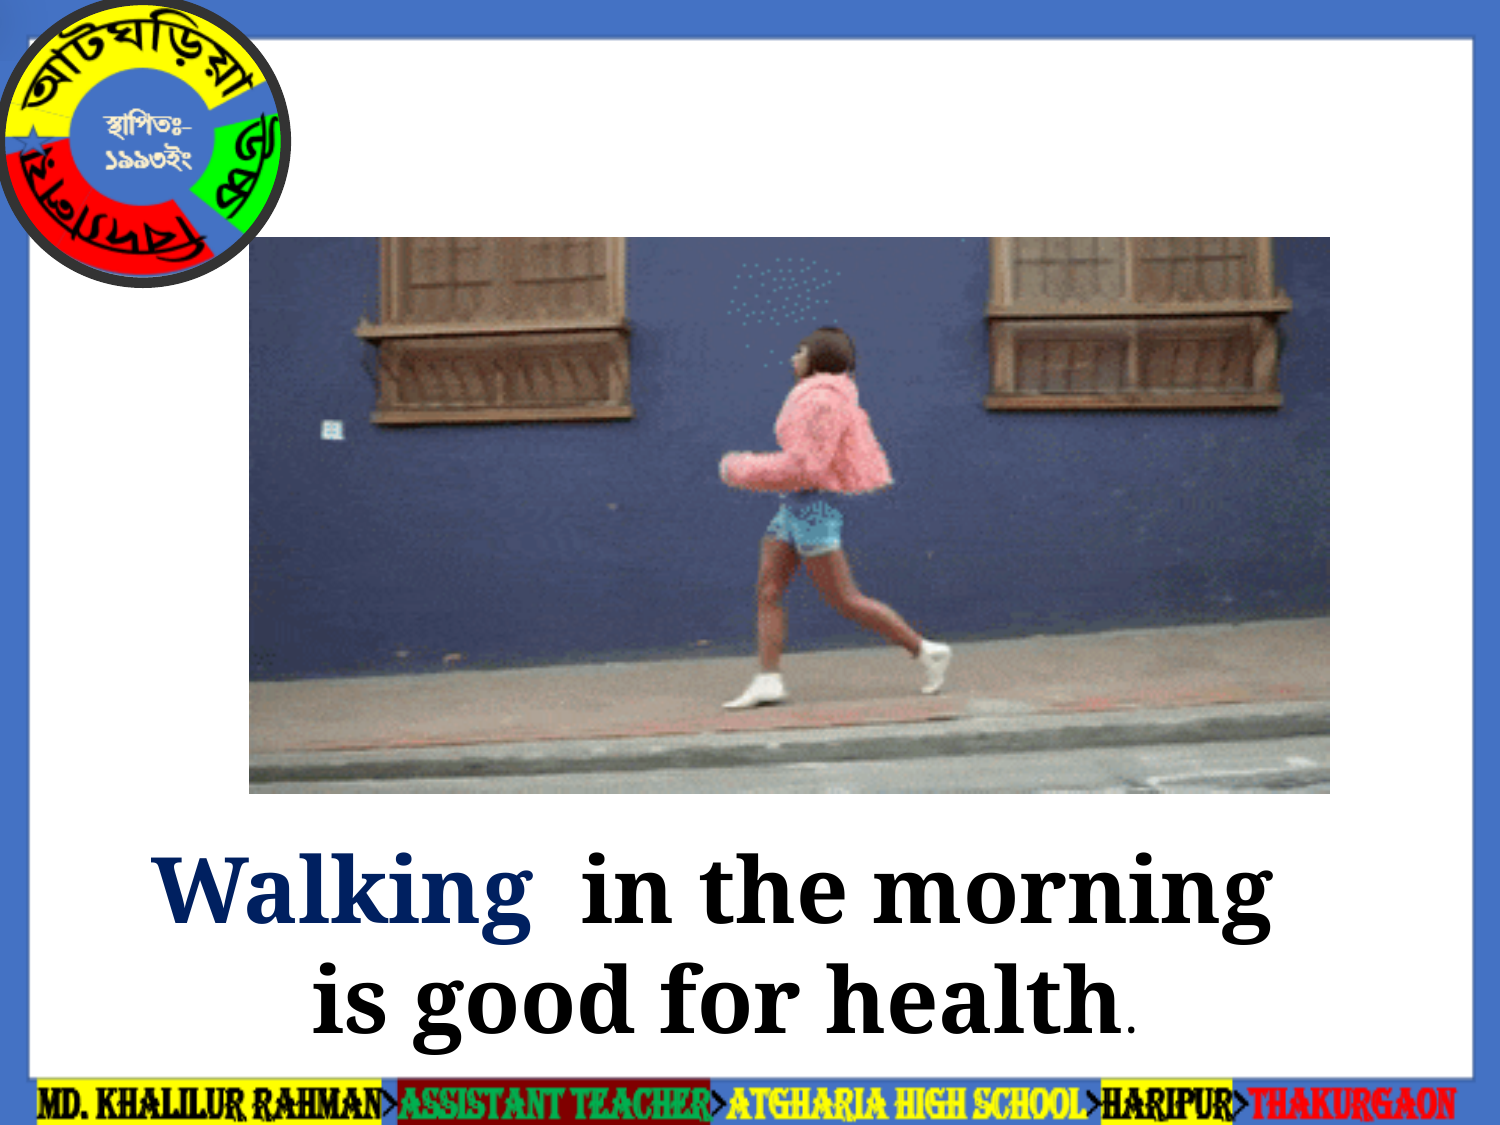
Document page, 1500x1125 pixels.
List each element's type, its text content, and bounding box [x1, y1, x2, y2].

text_box Walking in the morning is good for health. [112, 824, 1338, 1060]
picture [0, 0, 1500, 1125]
